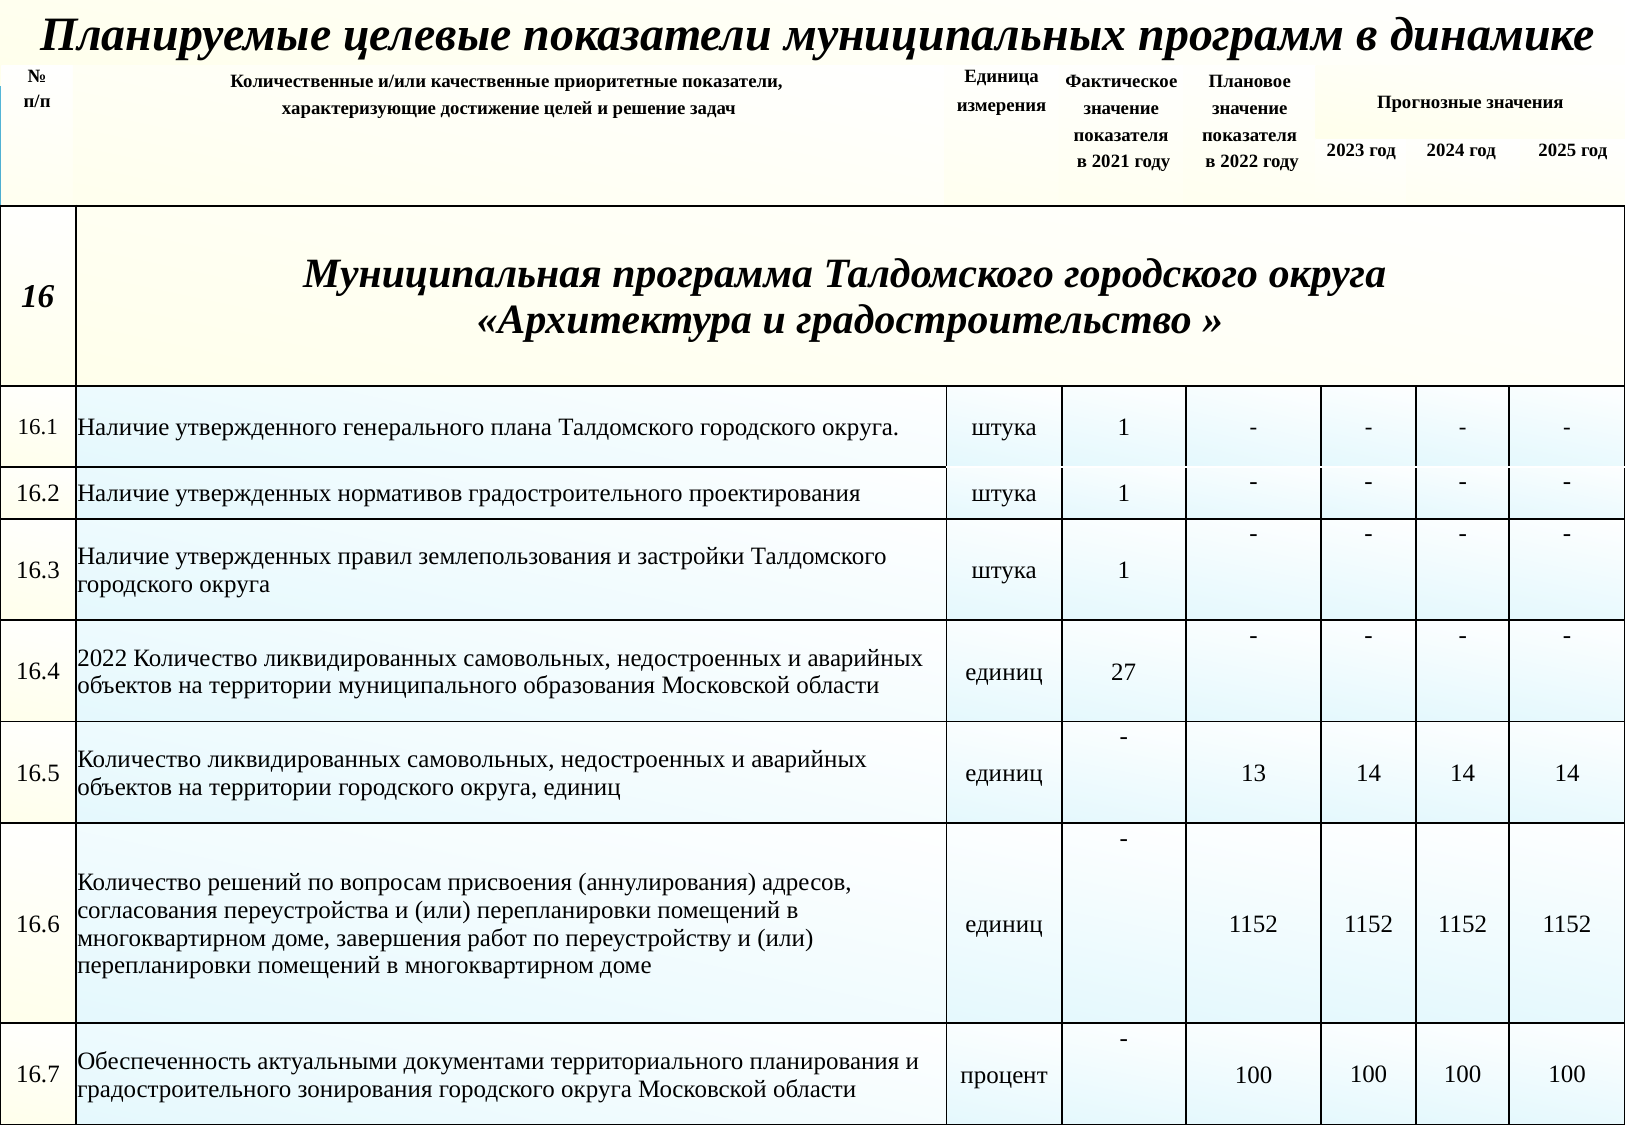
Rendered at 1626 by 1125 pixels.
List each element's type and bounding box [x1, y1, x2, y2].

table_cell [1510, 824, 1624, 1022]
table_cell [947, 621, 1061, 721]
table_cell [1322, 722, 1415, 822]
table_cell [1187, 387, 1320, 466]
table_cell [77, 621, 946, 721]
table_cell [1417, 468, 1508, 518]
table_cell [1, 1024, 75, 1124]
table_cell [1322, 387, 1415, 466]
table_cell [1187, 722, 1320, 822]
table_cell [1417, 387, 1508, 466]
table_cell [1322, 824, 1415, 1022]
table_cell [1510, 387, 1624, 466]
table_cell [1, 520, 75, 619]
table_header [1, 65, 1625, 205]
table_cell [1, 468, 75, 518]
table_cell [77, 468, 946, 518]
table_cell [1063, 520, 1185, 619]
table_cell [1322, 468, 1415, 518]
table_cell [947, 468, 1061, 518]
table_cell [1063, 1024, 1185, 1124]
text_box [0, 0, 1625, 86]
table_cell [1417, 1024, 1508, 1124]
table_cell [1187, 824, 1320, 1022]
table_cell [1322, 621, 1415, 721]
table_cell [1, 722, 75, 822]
table_cell [1063, 468, 1185, 518]
table_cell [77, 722, 946, 822]
table_cell [1187, 1024, 1320, 1124]
table_cell [77, 520, 946, 619]
table_cell [1417, 621, 1508, 721]
table_cell [1510, 1024, 1624, 1124]
table_cell [77, 1024, 946, 1124]
table_cell [77, 824, 946, 1022]
table_cell [947, 1024, 1061, 1124]
table_cell [1, 824, 75, 1022]
table_cell [1510, 722, 1624, 822]
table_cell [947, 722, 1061, 822]
table_cell [1322, 1024, 1415, 1124]
table_cell [947, 824, 1061, 1022]
table_cell [1316, 139, 1625, 205]
table_cell [1417, 520, 1508, 619]
table_cell [947, 520, 1061, 619]
table_cell [1187, 621, 1320, 721]
table_cell [1187, 520, 1320, 619]
table_cell [1063, 387, 1185, 466]
table_cell [1510, 621, 1624, 721]
table_cell [1063, 824, 1185, 1022]
table_cell [1, 621, 75, 721]
table_cell [947, 387, 1061, 466]
table_cell [1510, 520, 1624, 619]
table_cell [1063, 722, 1185, 822]
table_cell [1322, 520, 1415, 619]
table_cell [1417, 824, 1508, 1022]
table_header [1, 207, 75, 385]
table_cell [1510, 468, 1624, 518]
table_cell [1063, 621, 1185, 721]
table_header [77, 207, 1624, 385]
table_cell [77, 387, 946, 466]
table_cell [1, 387, 75, 466]
table_cell [1417, 722, 1508, 822]
table_cell [1187, 468, 1320, 518]
